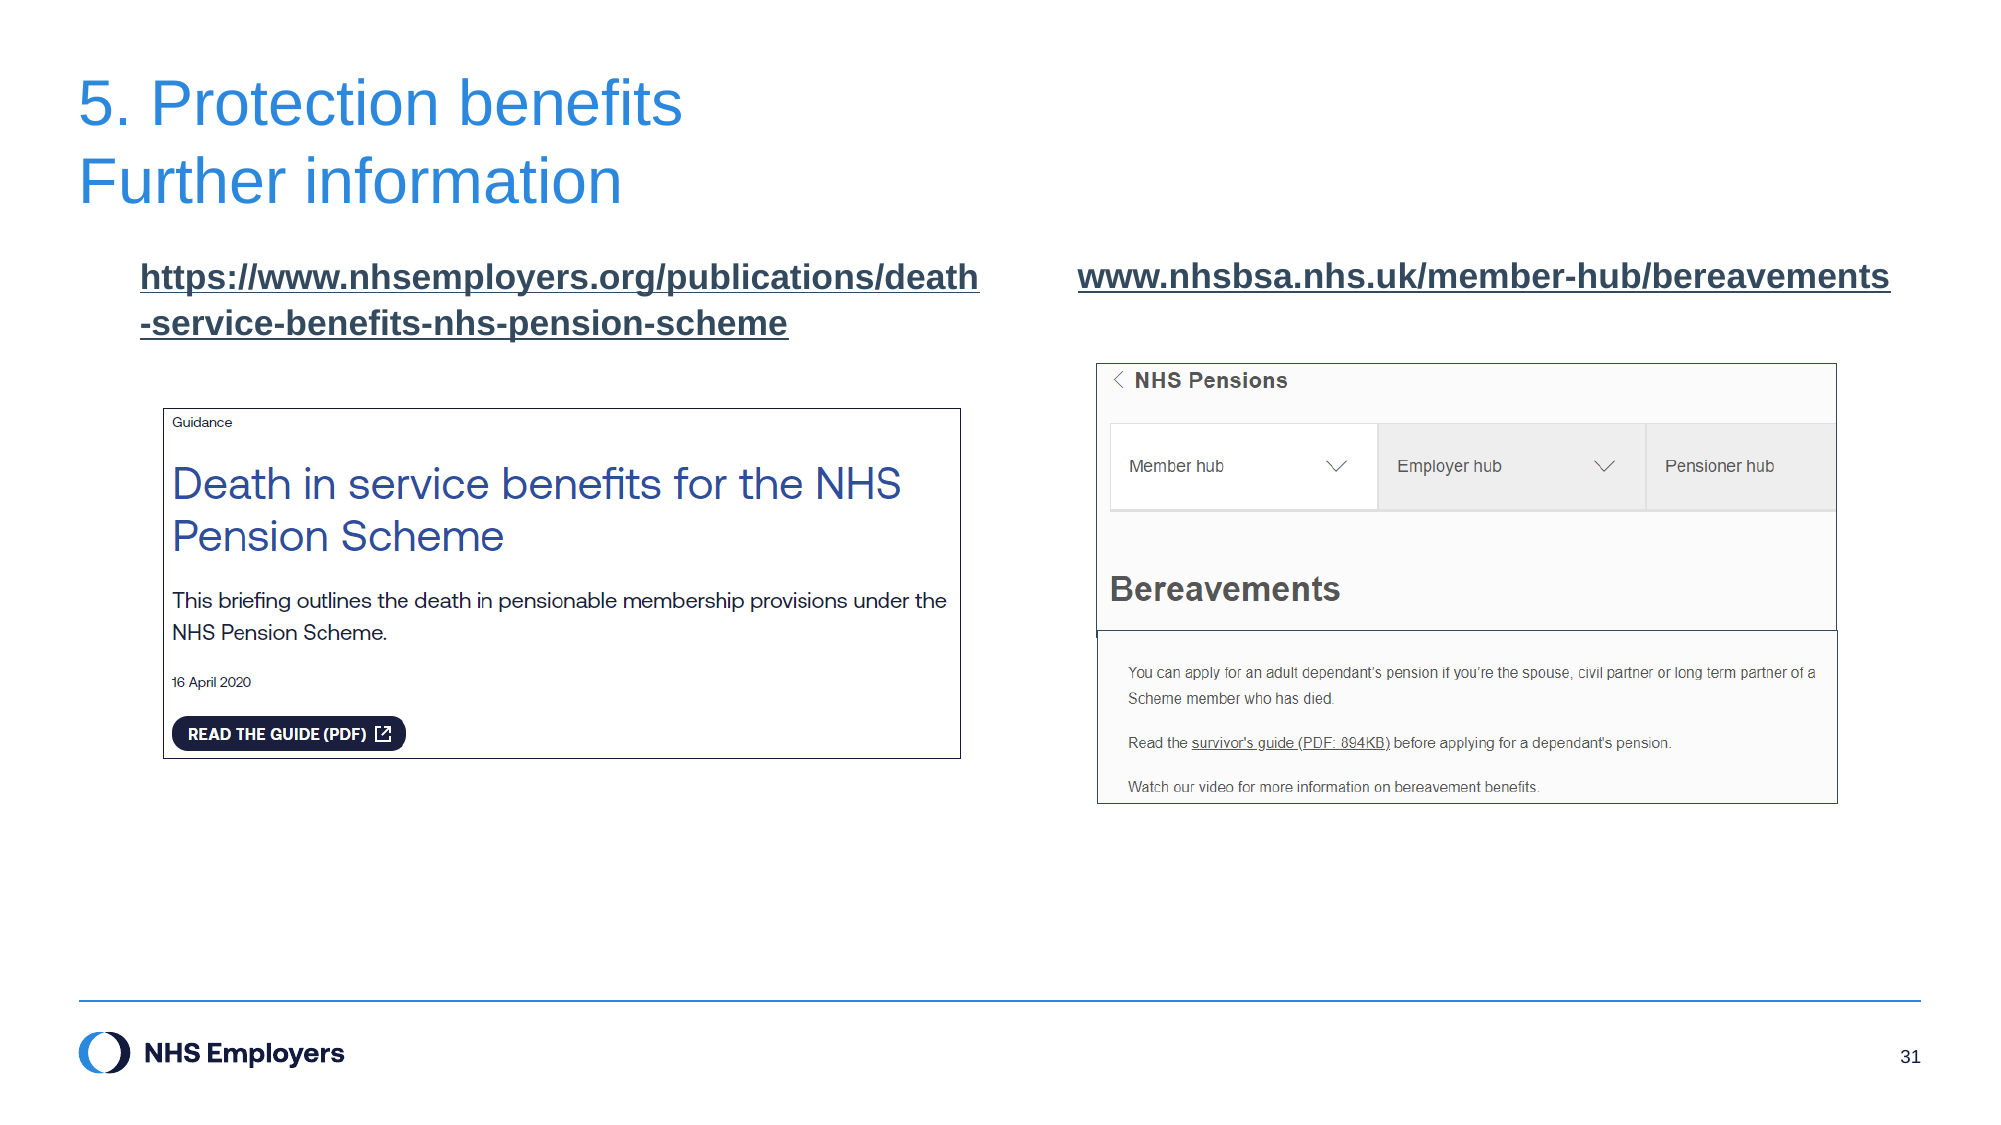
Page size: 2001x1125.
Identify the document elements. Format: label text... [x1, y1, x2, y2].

title 5. Protection benefits Further information [78, 61, 1922, 231]
text_box https://www.nhsemployers.org/publications/death-service-benefits-nhs-pension-scheme [125, 235, 1000, 1017]
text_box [1096, 363, 1838, 804]
picture [163, 408, 961, 759]
slide_number 31 [1790, 1044, 1922, 1081]
text_box www.nhsbsa.nhs.uk/member-hub/bereavements [1047, 235, 1922, 1016]
